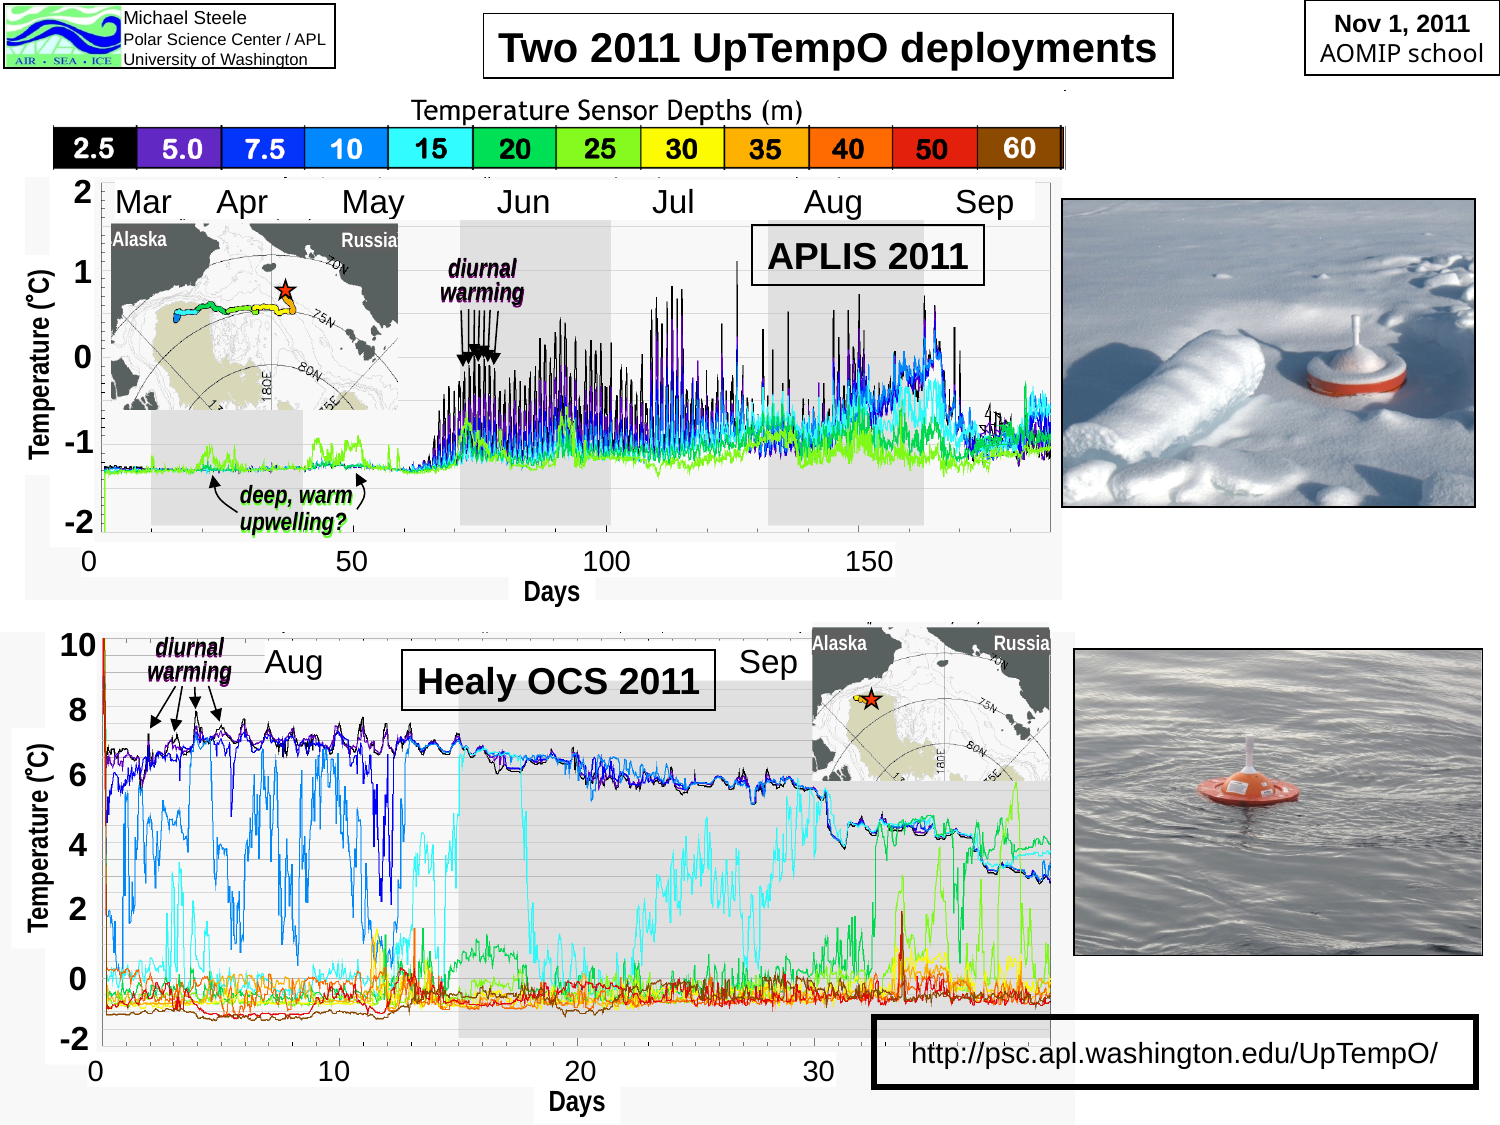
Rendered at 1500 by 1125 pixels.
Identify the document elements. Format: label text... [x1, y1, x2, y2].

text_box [11, 162, 1063, 615]
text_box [132, 629, 248, 732]
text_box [0, 615, 1076, 1125]
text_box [212, 249, 540, 545]
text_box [52, 89, 1066, 170]
picture [5, 5, 121, 67]
text_box Two 2011 UpTempO deployments [483, 13, 1173, 79]
text_box http://psc.apl.washington.edu/UpTempO/ [1079, 1017, 1477, 1088]
picture [110, 219, 399, 410]
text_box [399, 622, 1482, 956]
picture [1062, 199, 1475, 507]
